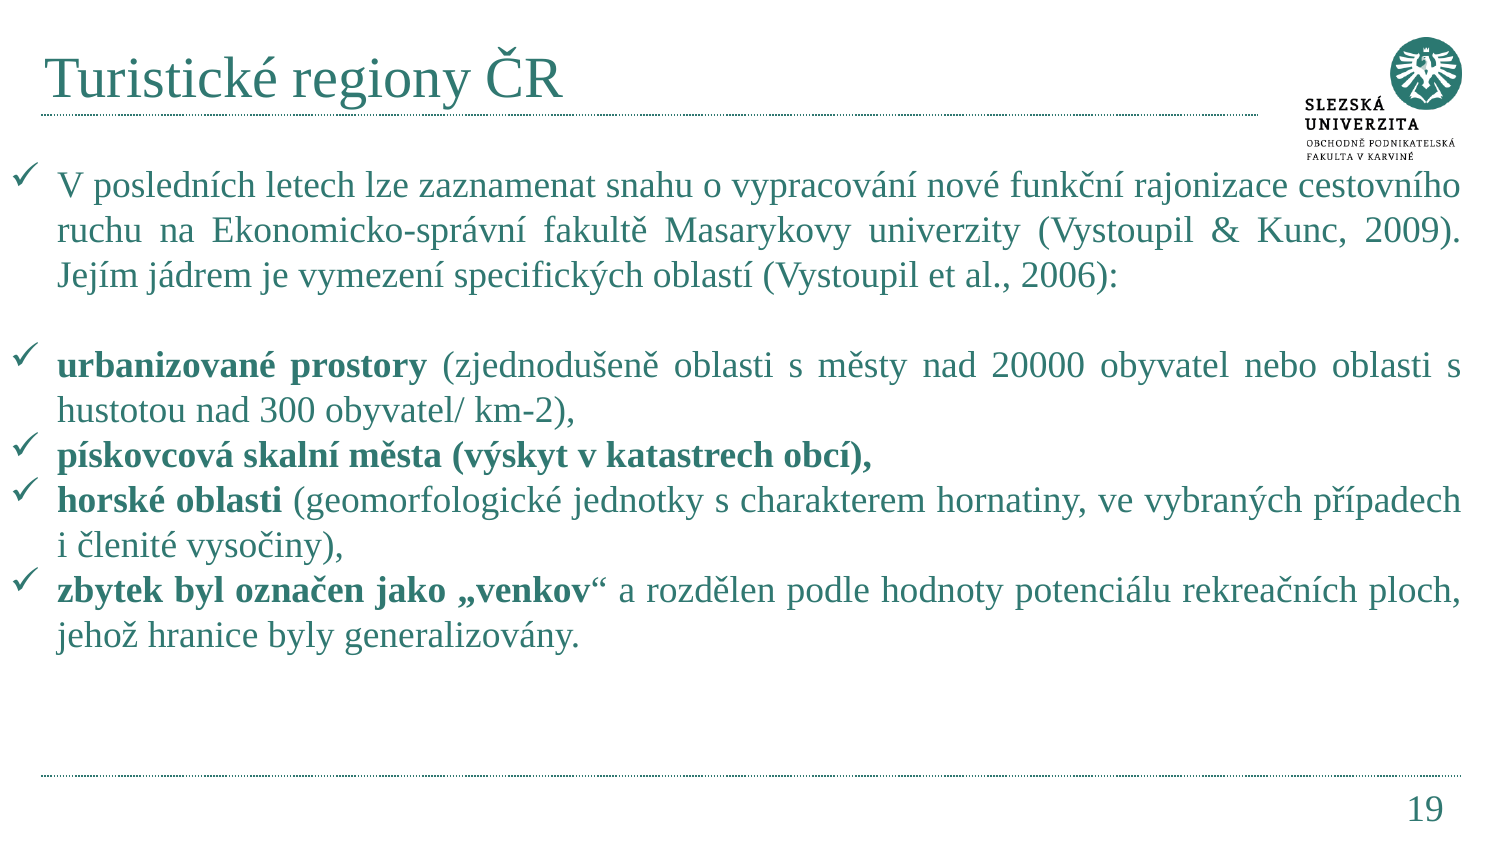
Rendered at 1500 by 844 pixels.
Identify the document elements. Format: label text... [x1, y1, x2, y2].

text_box V posledních letech lze zaznamenat snahu o vypracování nové funkční rajonizace cestovního ruchu na Ekonomicko-správní fakultě Masarykovy univerzity (Vystoupil & Kunc, 2009). Jejím jádrem je vymezení specifických oblastí (Vystoupil et al., 2006): urbanizované prostory (zjednodušeně oblasti s městy nad 20000 obyvatel nebo oblasti s hustotou nad 300 obyvatel/ km-2), pískovcová skalní města (výskyt v katastrech obcí), horské oblasti (geomorfologické jednotky s charakterem hornatiny, ve vybraných případech i členité vysočiny), zbytek byl označen jako „venkov“ a rozdělen podle hodnoty potenciálu rekreačních ploch, jehož hranice byly generalizovány. [0, 152, 1478, 708]
picture [1305, 37, 1462, 152]
slide_number 19 [1281, 776, 1459, 822]
title Turistické regiony ČR [29, 32, 1388, 116]
